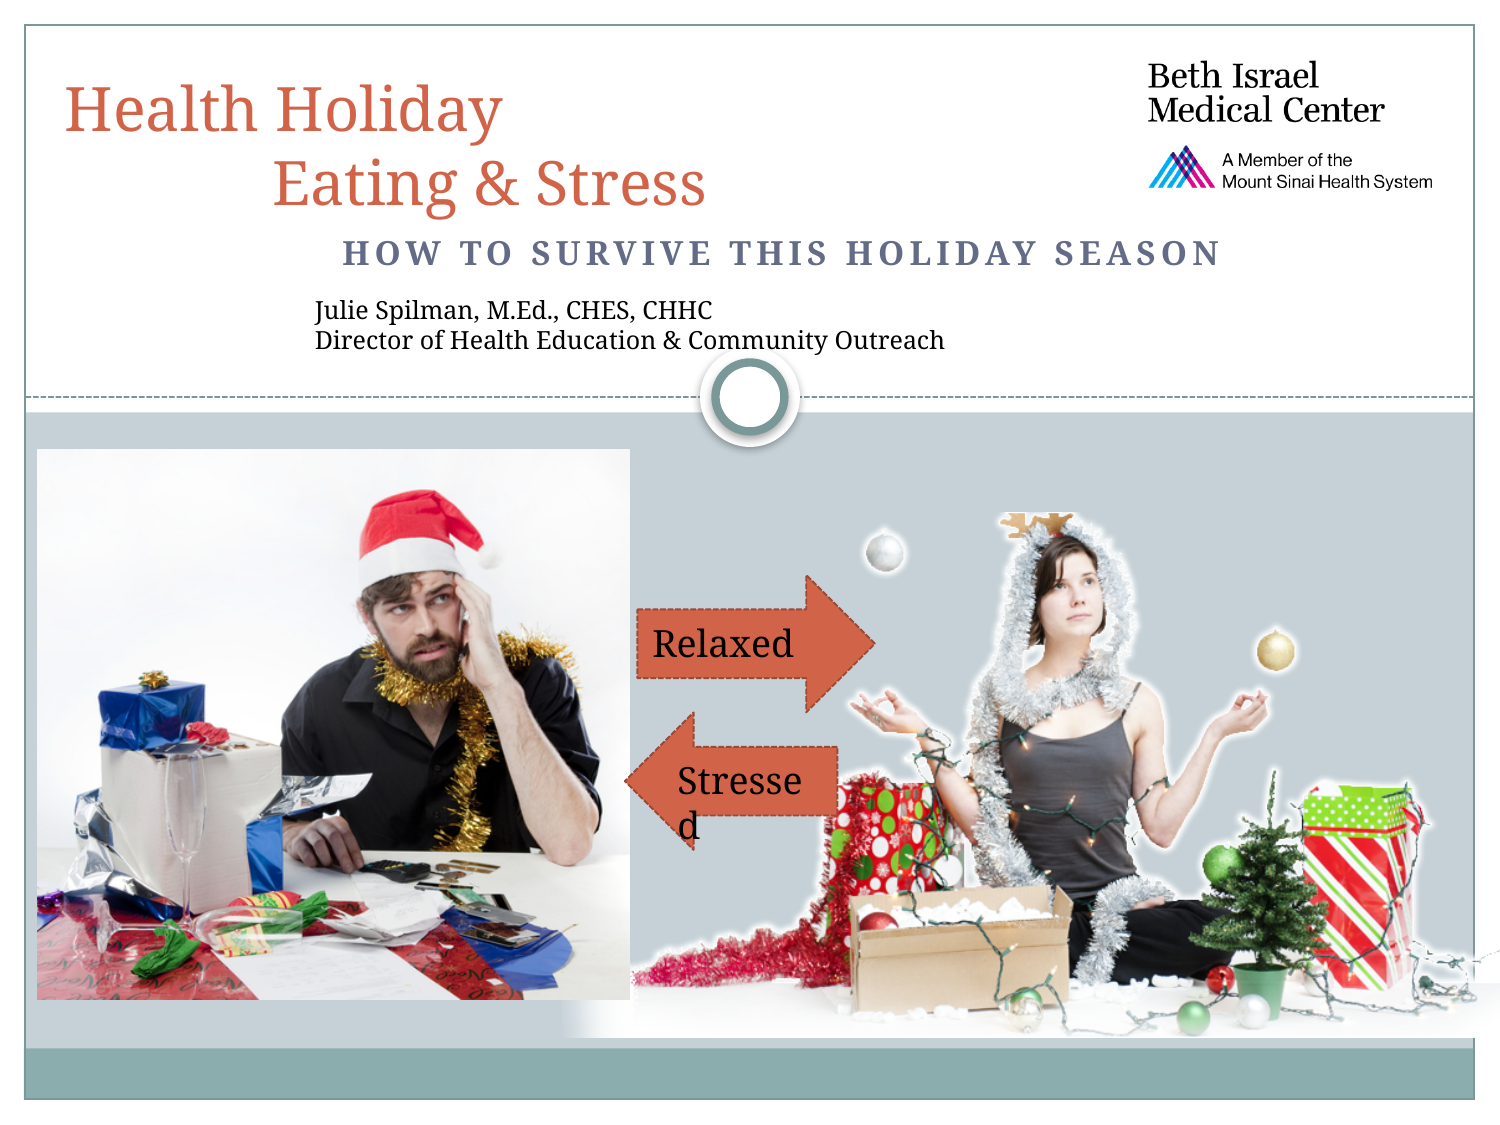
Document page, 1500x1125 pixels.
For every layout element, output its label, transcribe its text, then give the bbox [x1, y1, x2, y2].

title Health Holiday Eating & Stress [50, 62, 1013, 225]
picture [37, 449, 1500, 1038]
text_box Julie Spilman, M.Ed., CHES, CHHC Director of Health Education & Community Outreach [299, 287, 1138, 363]
picture [1124, 37, 1456, 211]
subtitle How to survive this holiday season [225, 224, 1338, 300]
